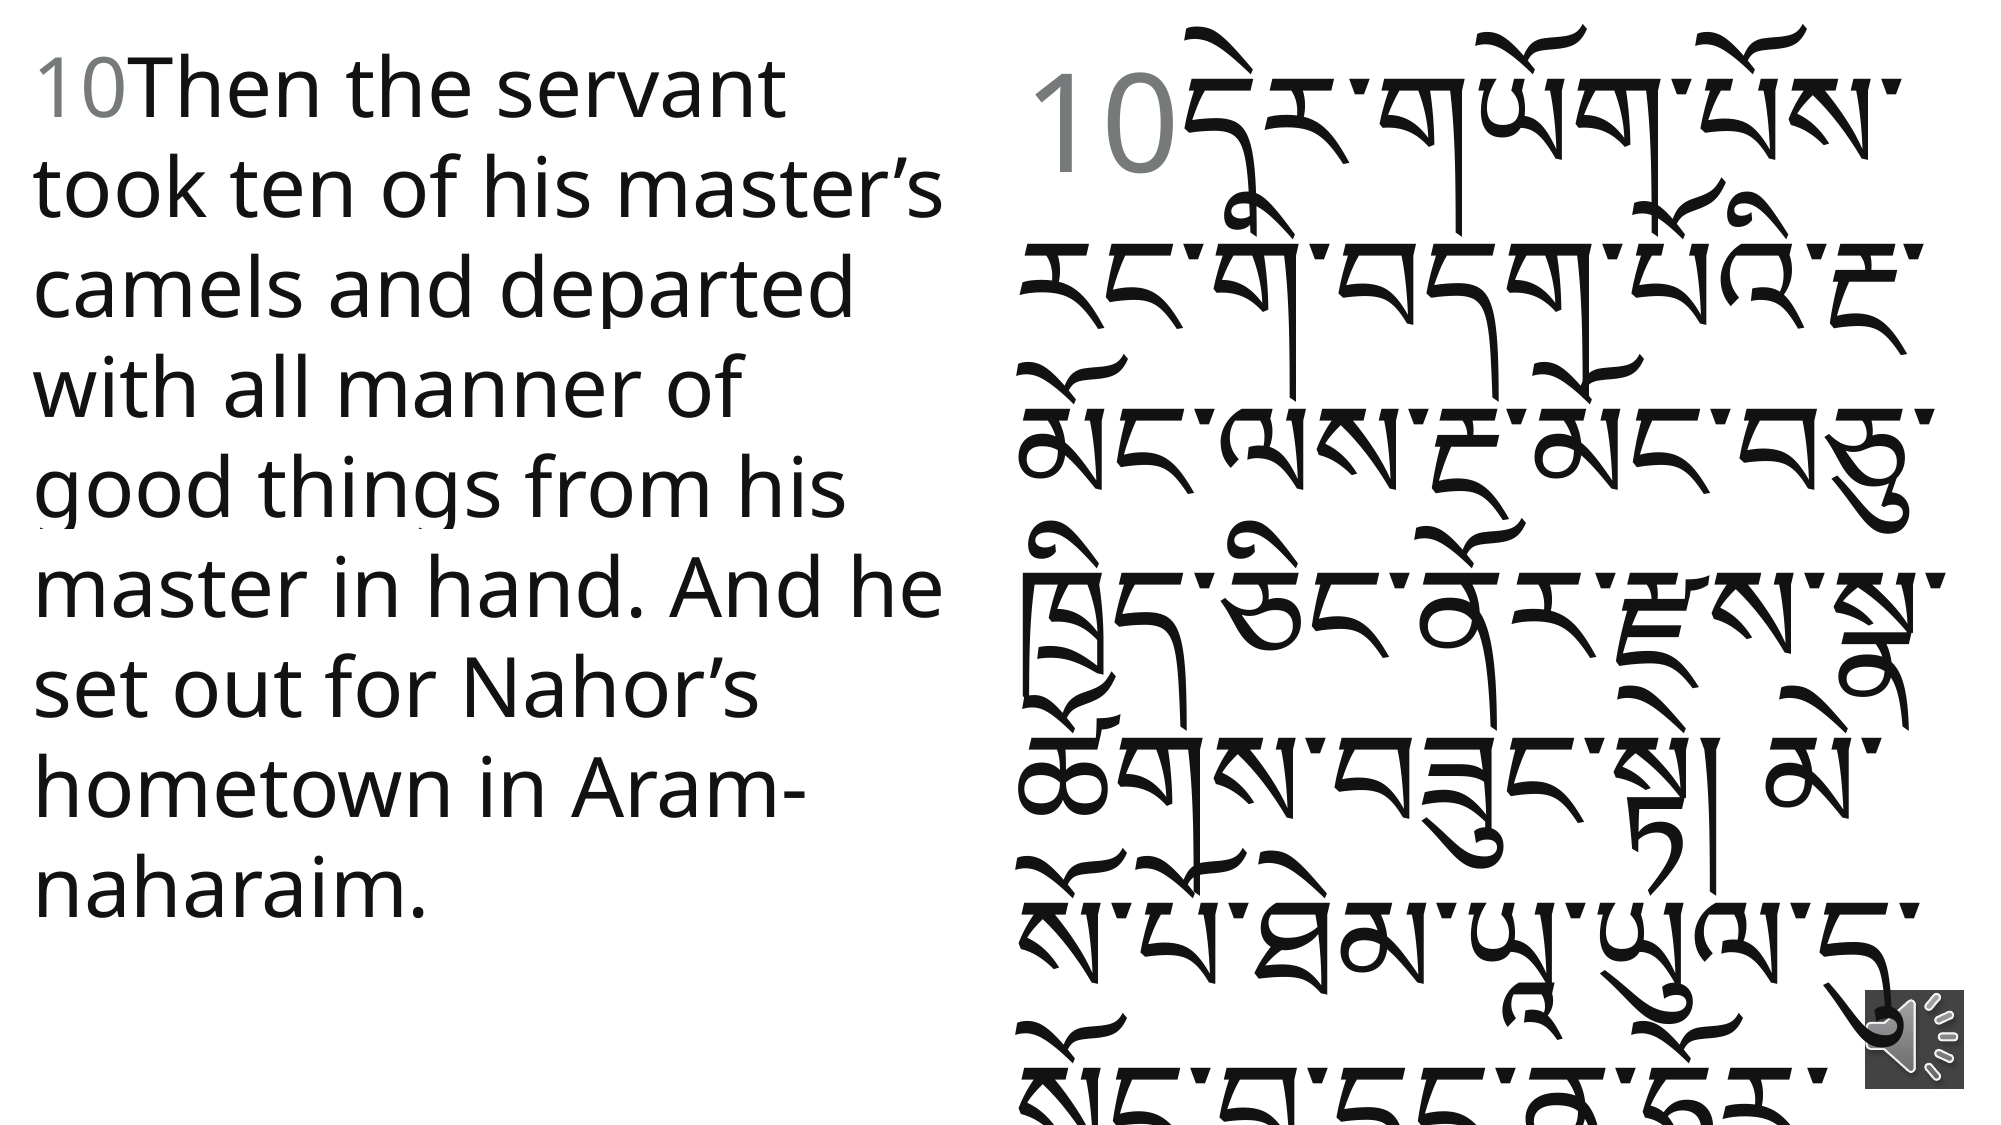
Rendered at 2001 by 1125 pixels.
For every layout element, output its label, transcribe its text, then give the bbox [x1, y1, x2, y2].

picture [1864, 989, 1965, 1090]
text_box 10དེར་གཡོག་པོས་རང་གི་བདག་པོའི་རྔ་མོང་ལས་རྔ་མོང་བཅུ་ཁྲིད་ཅིང་ནོར་རྫས་སྣ་ཚོགས་བཟུང༌སྟེ། མེ་སོ་པོ་ཐེམ་ཡཱ་ཡུལ་དུ་སོང་བ་དང་ནཱ་ཧོར་གྲོང་ཁྱེར་དུ༌སླེབས། [999, 27, 2000, 1104]
text_box 10Then the servant took ten of his master’s camels and departed with all manner of good things from his master in hand. And he set out for Nahor’s hometown in Aram-naharaim. [18, 27, 973, 1104]
